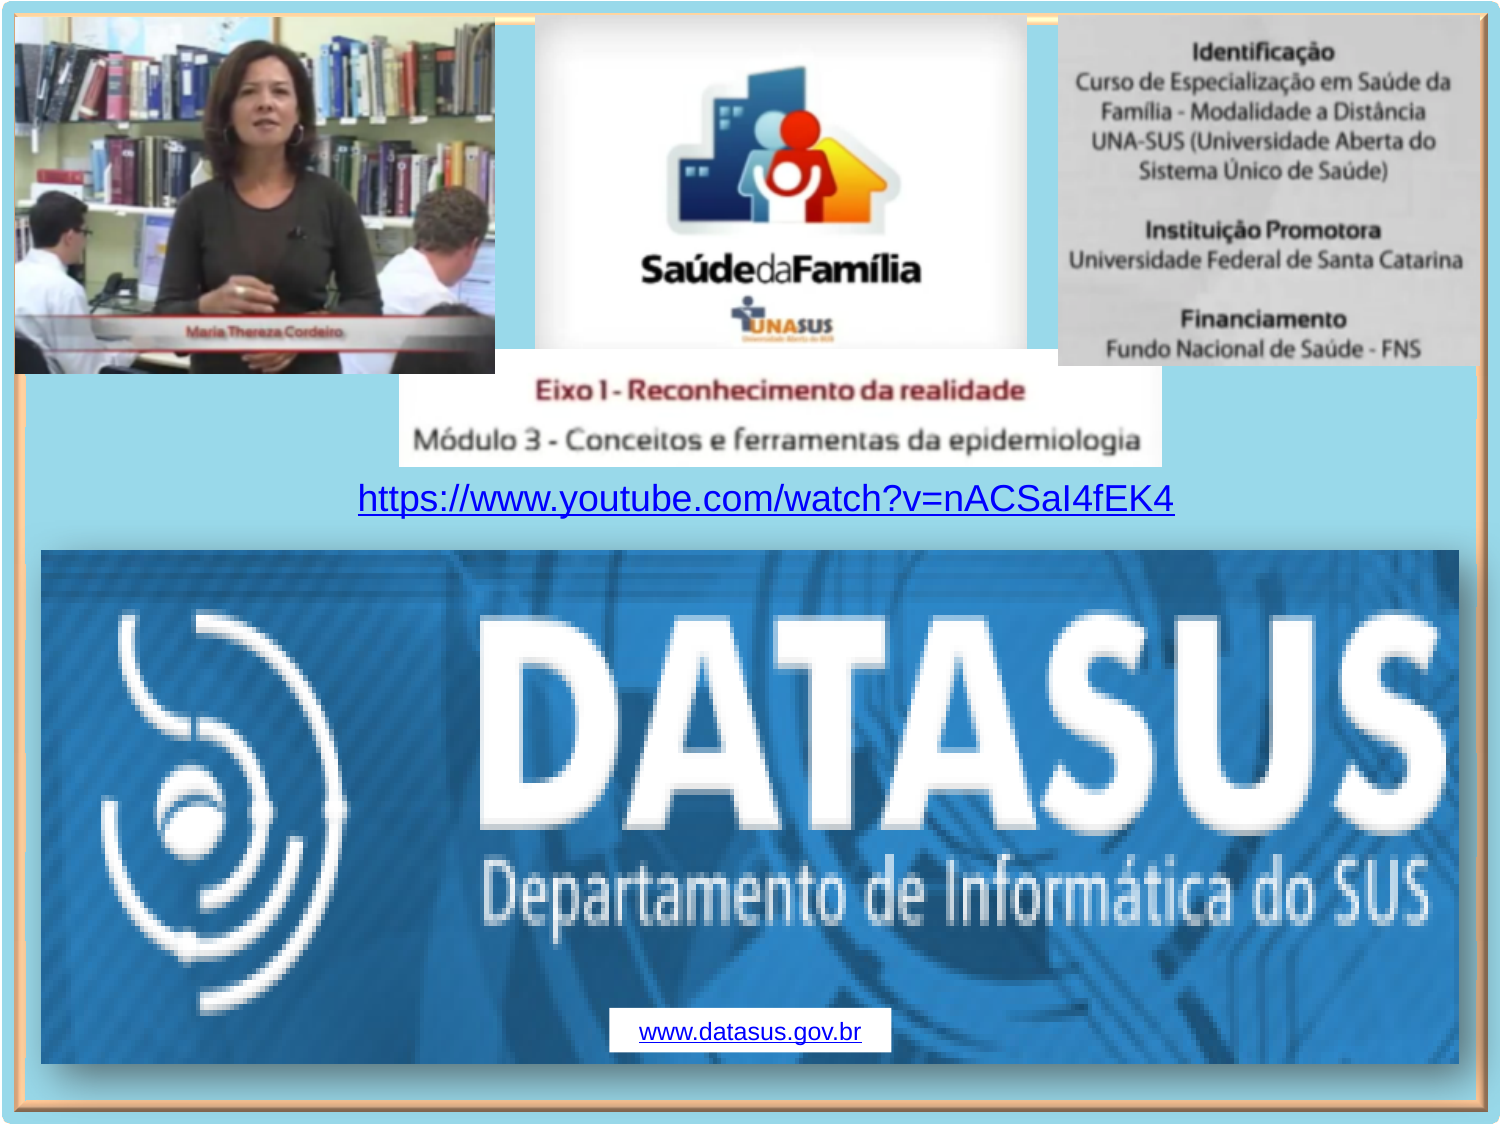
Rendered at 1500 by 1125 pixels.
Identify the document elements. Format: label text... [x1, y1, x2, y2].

picture [0, 0, 1500, 1125]
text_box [41, 550, 1459, 1064]
text_box https://www.youtube.com/watch?v=nACSaI4fEK4 [325, 466, 1207, 527]
